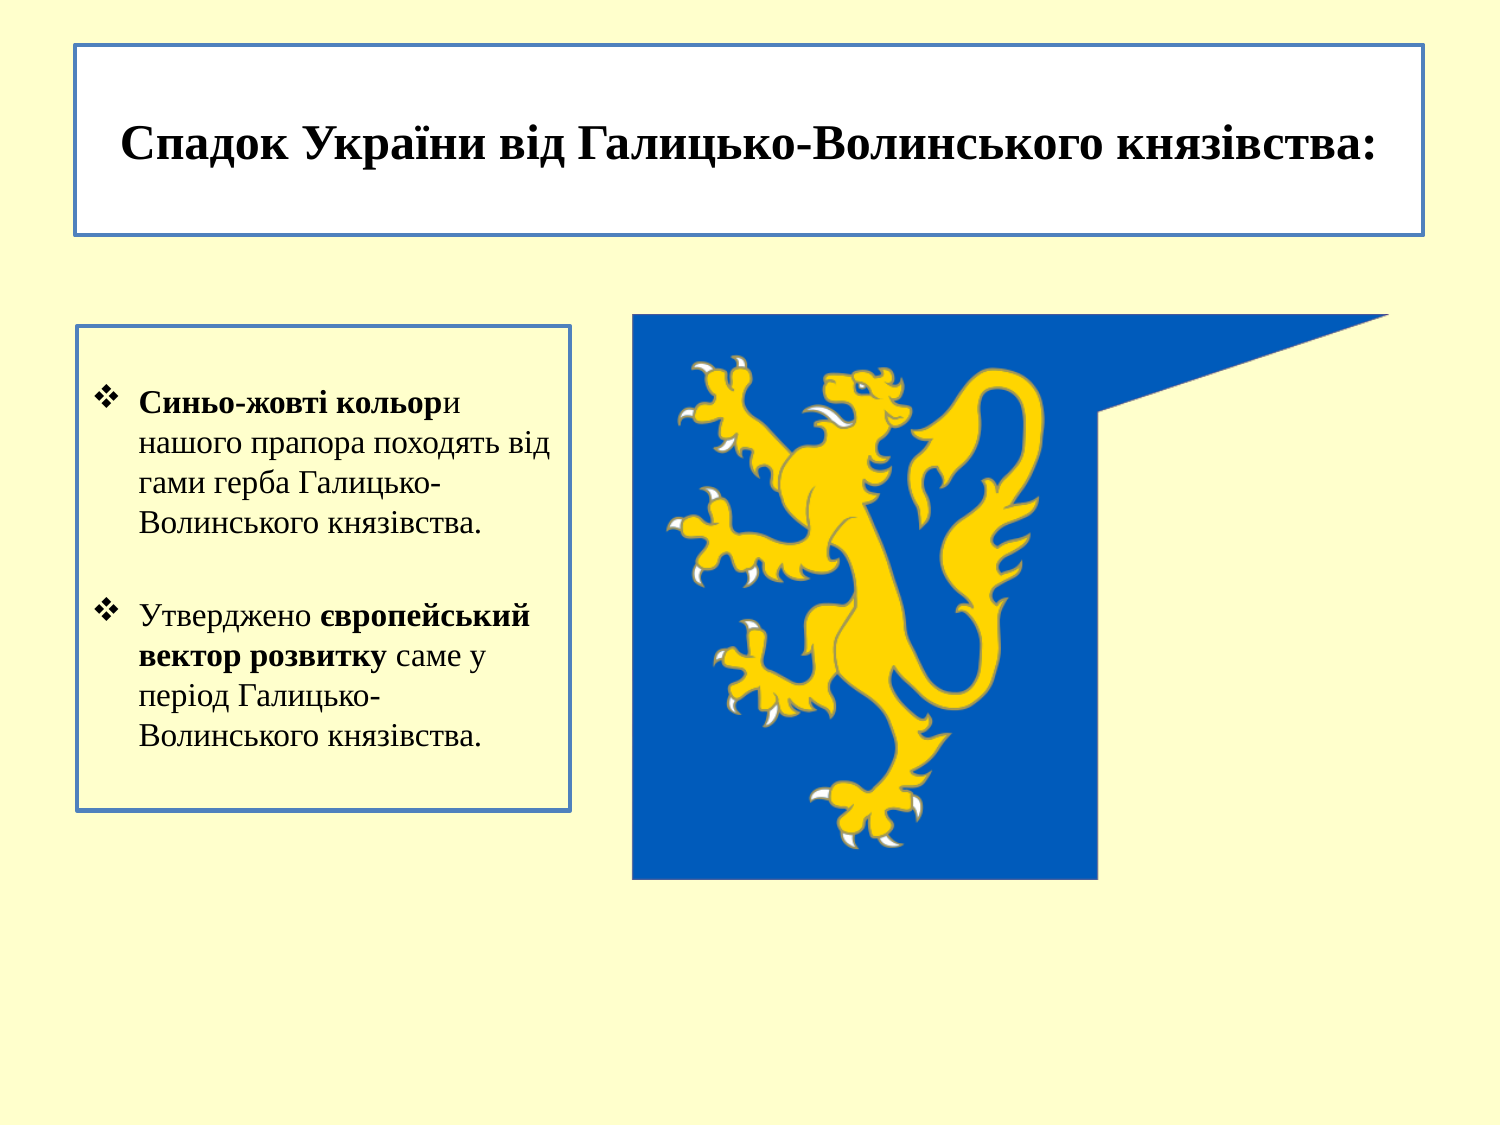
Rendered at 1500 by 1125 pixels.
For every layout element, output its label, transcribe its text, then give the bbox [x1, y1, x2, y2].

list Синьо-жовті кольори нашого прапора походять від гами герба Галицько-Волинського князівства. Утверджено європейський вектор розвитку саме у період Галицько-Волинського князівства. [75, 324, 572, 813]
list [631, 314, 1390, 880]
title Спадок України від Галицько-Волинського князівства: [73, 43, 1425, 237]
